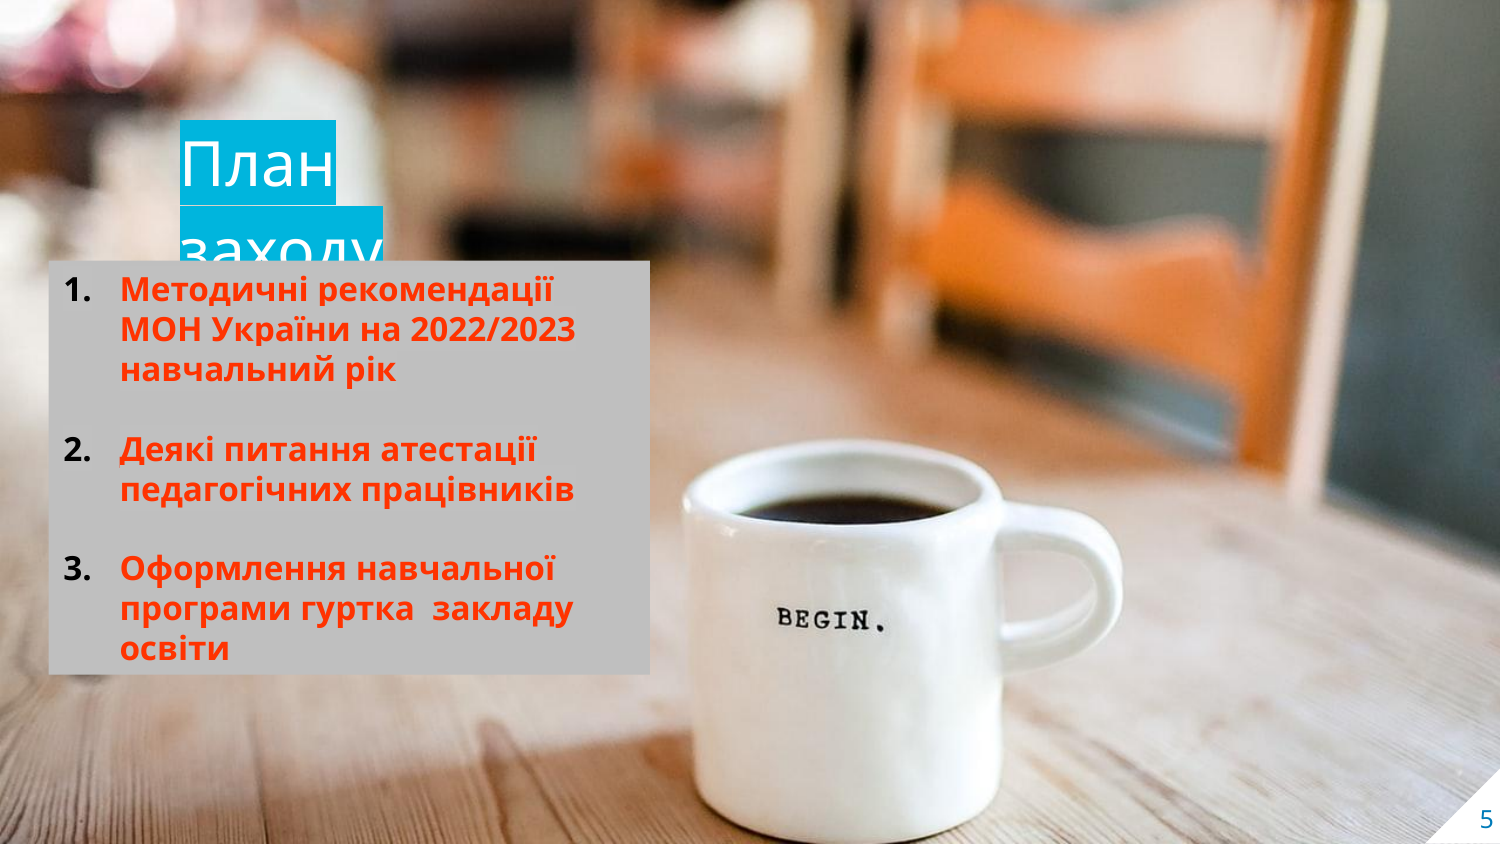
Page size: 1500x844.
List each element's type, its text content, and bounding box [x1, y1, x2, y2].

text_box Методичні рекомендації МОН України на 2022/2023 навчальний рік Деякі питання атестації педагогічних працівників Оформлення навчальної програми гуртка закладу освіти [48, 260, 650, 675]
title План заходу [179, 113, 554, 198]
slide_number 5 [1418, 760, 1494, 838]
picture [0, 0, 1500, 844]
